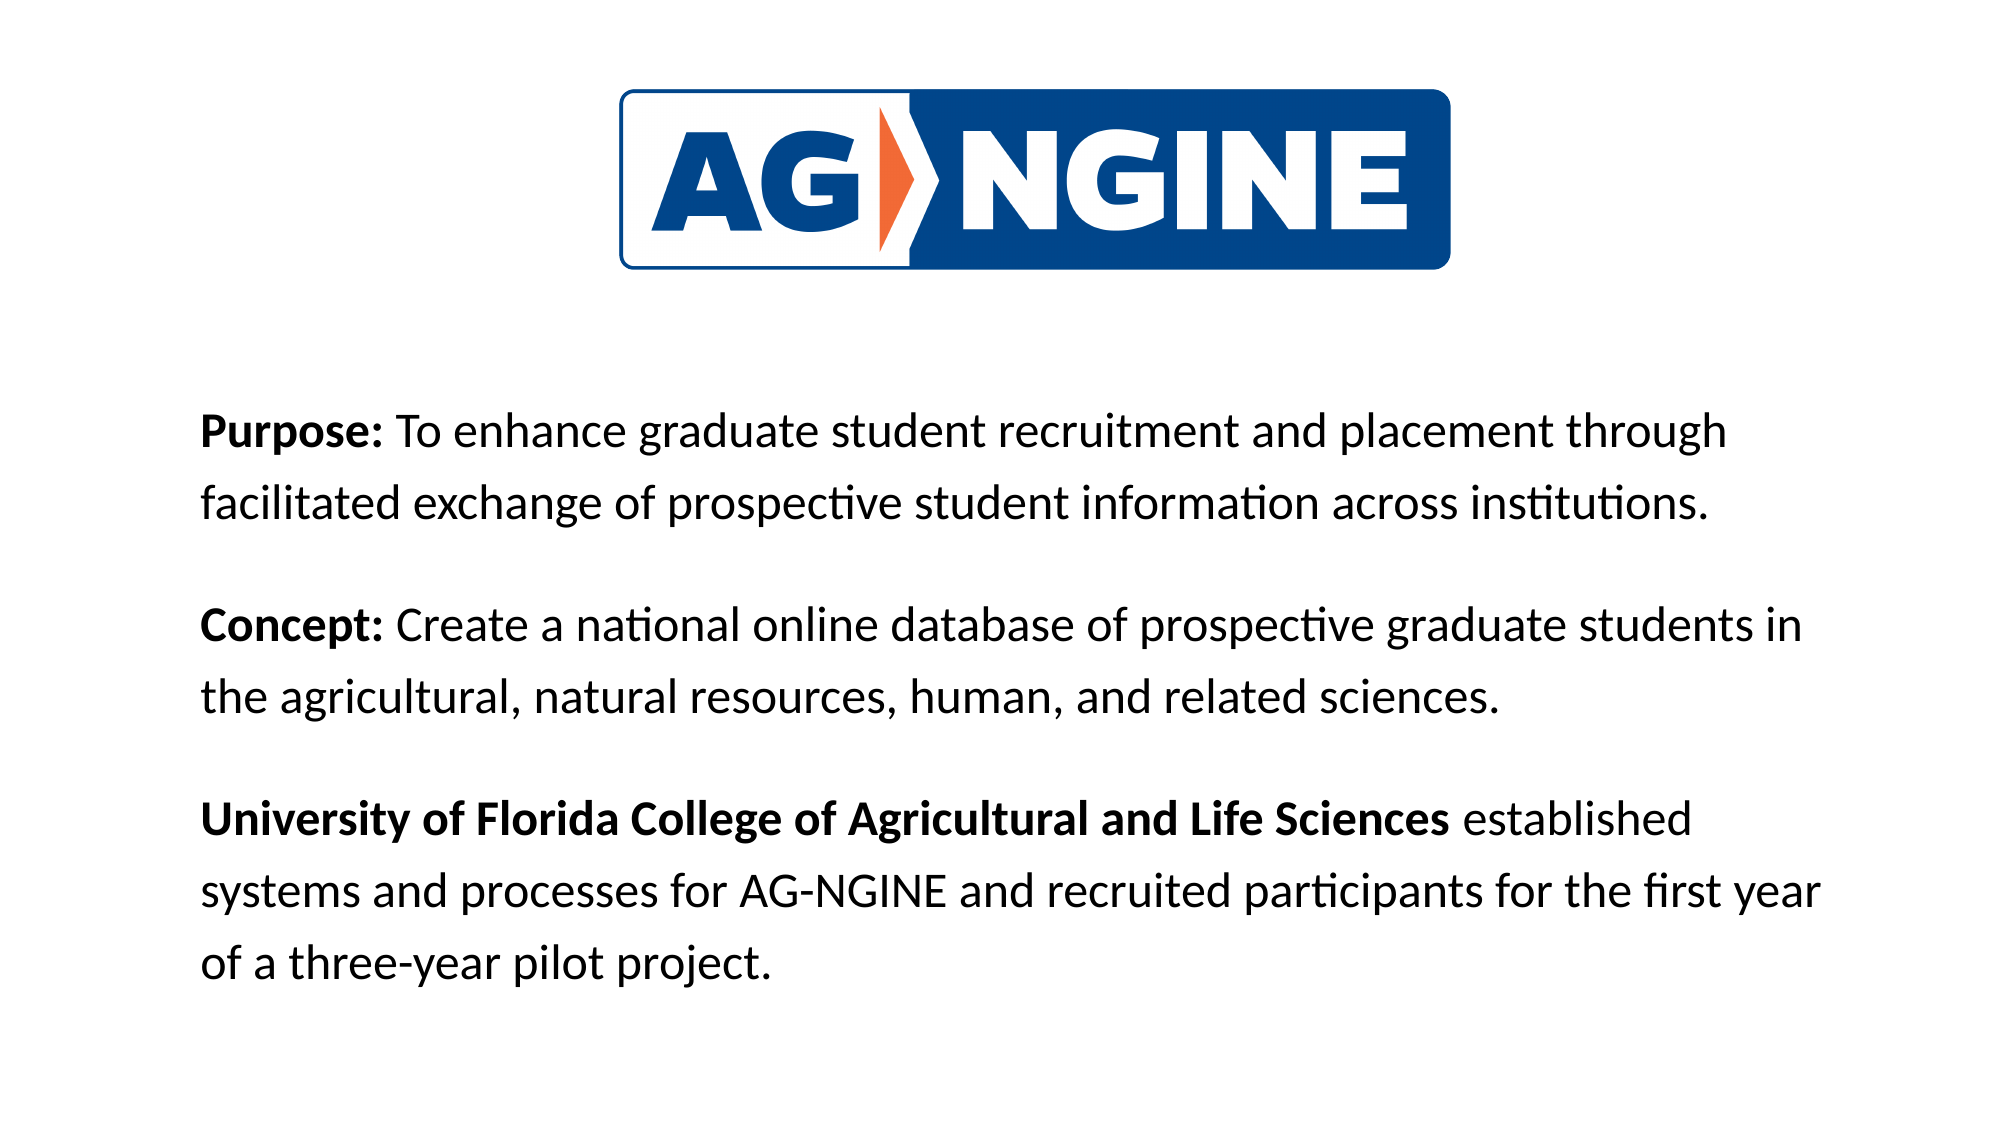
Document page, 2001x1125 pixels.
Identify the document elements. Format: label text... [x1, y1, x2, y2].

picture [619, 89, 1451, 270]
text_box Purpose: To enhance graduate student recruitment and placement through facilitated exchange of prospective student information across institutions. Concept: Create a national online database of prospective graduate students in the agricultural, natural resources, human, and related sciences. University of Florida College of Agricultural and Life Sciences established systems and processes for AG-NGINE and recruited participants for the first year of a three-year pilot project. [185, 377, 1843, 997]
